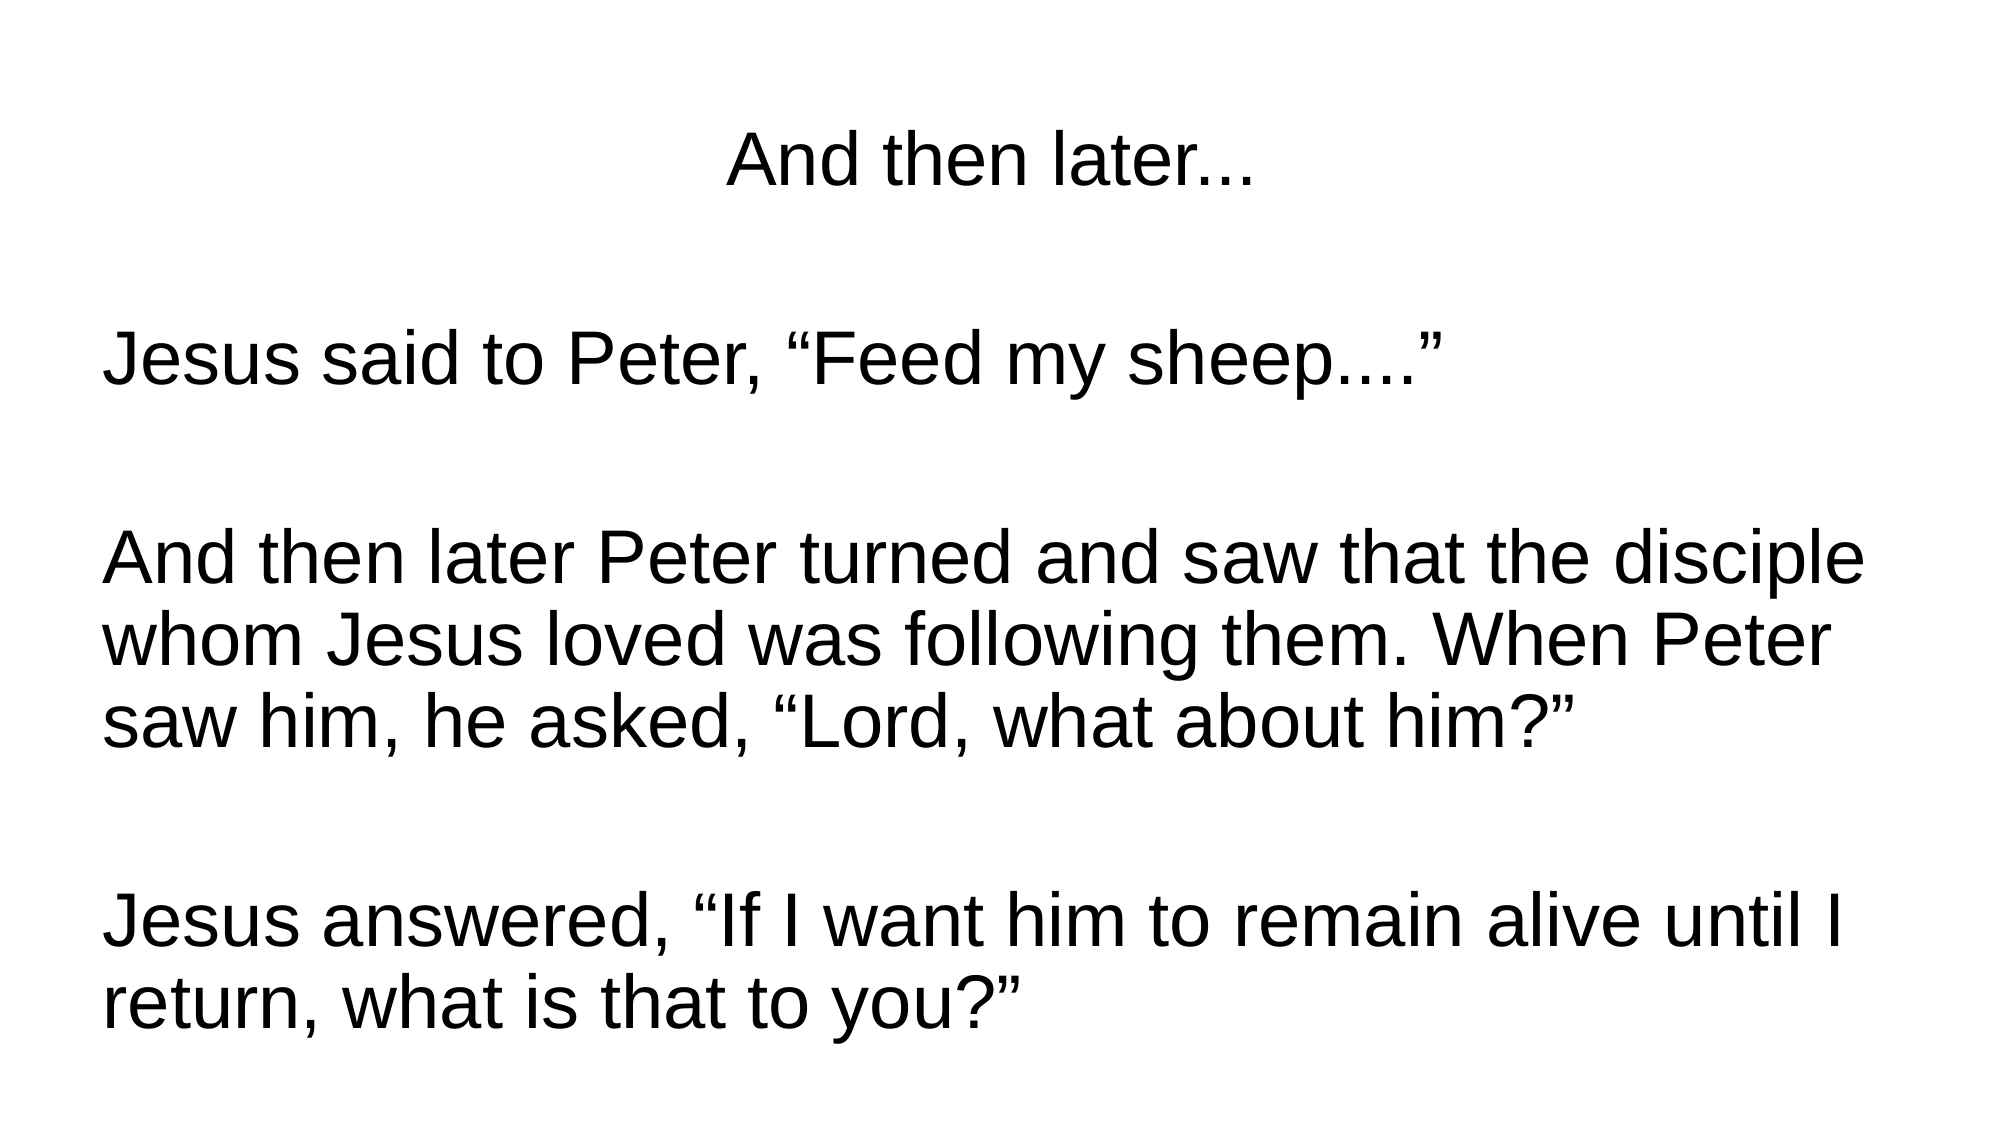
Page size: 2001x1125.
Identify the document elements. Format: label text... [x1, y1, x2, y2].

list And then later... Jesus said to Peter, “Feed my sheep....” And then later Peter turned and saw that the disciple whom Jesus loved was following them. When Peter saw him, he asked, “Lord, what about him?” Jesus answered, “If I want him to remain alive until I return, what is that to you?” [87, 112, 1897, 1073]
